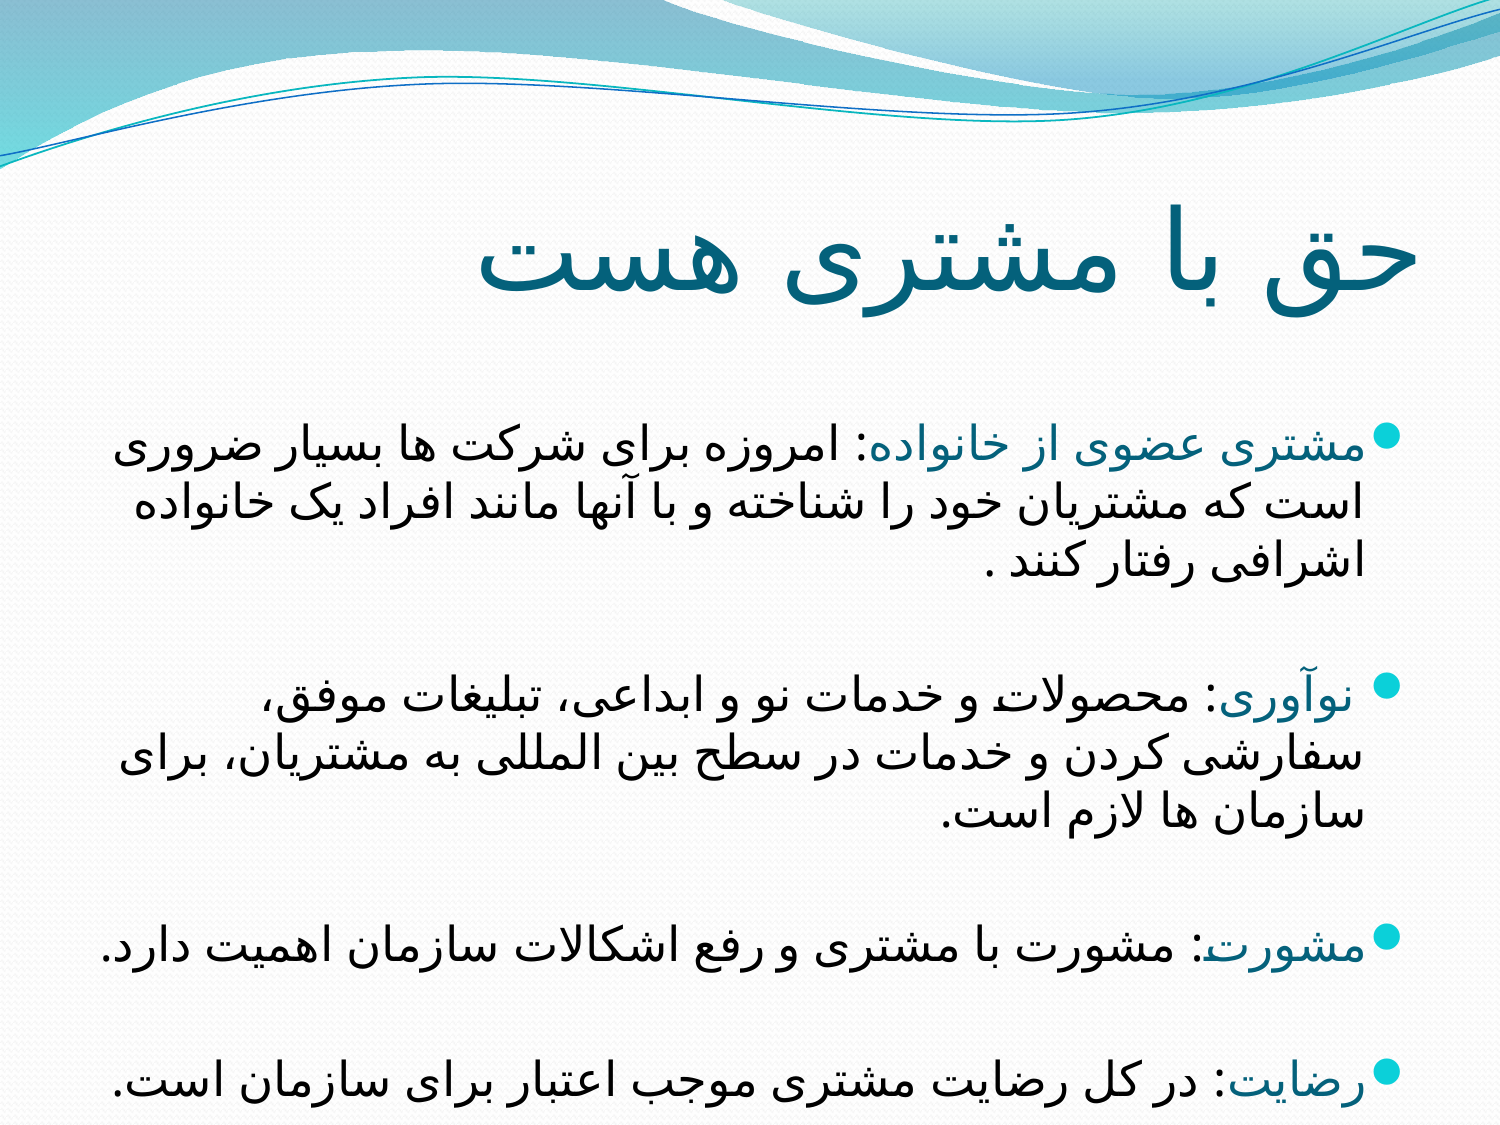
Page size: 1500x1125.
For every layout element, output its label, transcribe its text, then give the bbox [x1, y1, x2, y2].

title حق با مشتری هست [75, 125, 1425, 313]
list مشتری عضوی از خانواده: امروزه برای شرکت ها بسیار ضروری است که مشتریان خود را شناخته و با آنها مانند افراد یک خانواده اشرافی رفتار کنند . نوآوری: محصولات و خدمات نو و ابداعی، تبلیغات موفق، سفارشی کردن و خدمات در سطح بین المللی به مشتریان، برای سازمان ها لازم است. مشورت: مشورت با مشتری و رفع اشکالات سازمان اهمیت دارد. رضایت: در کل رضایت مشتری موجب اعتبار برای سازمان است. [75, 404, 1425, 1125]
